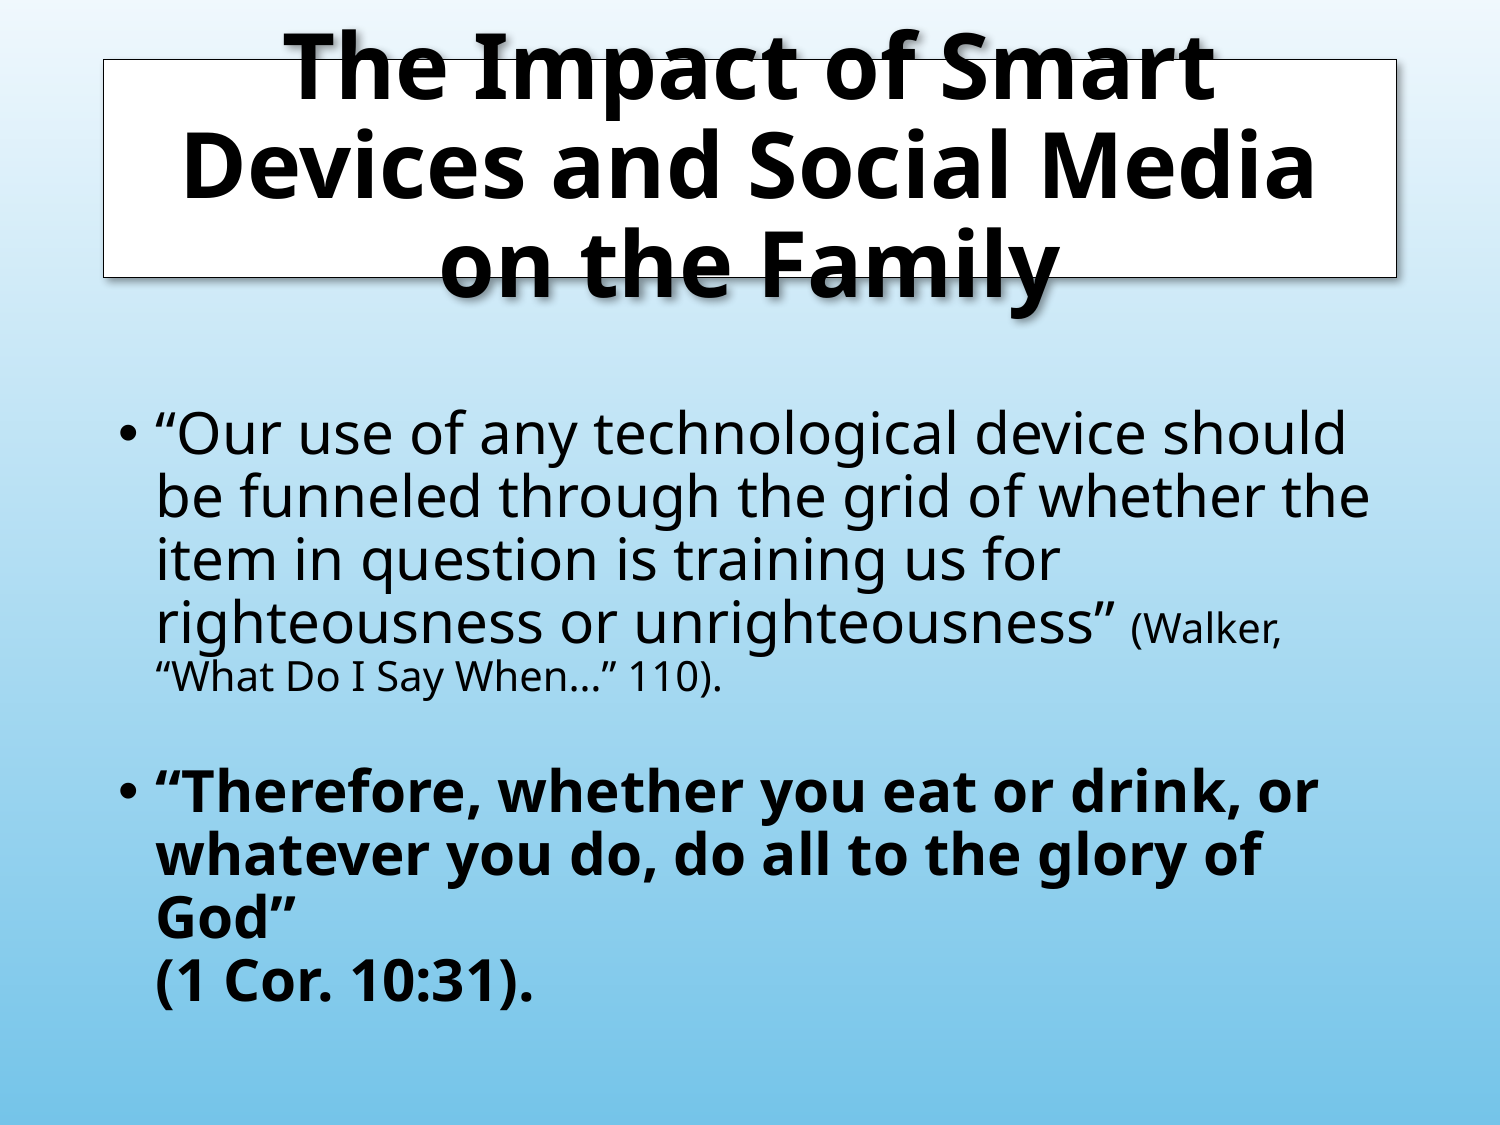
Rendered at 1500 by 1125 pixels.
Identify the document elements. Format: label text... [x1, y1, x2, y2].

list “Our use of any technological device should be funneled through the grid of whether the item in question is training us for righteousness or unrighteousness” (Walker, “What Do I Say When…” 110). “Therefore, whether you eat or drink, or whatever you do, do all to the glory of God” (1 Cor. 10:31). [103, 396, 1397, 1014]
title The Impact of Smart Devices and Social Media on the Family [103, 59, 1397, 278]
